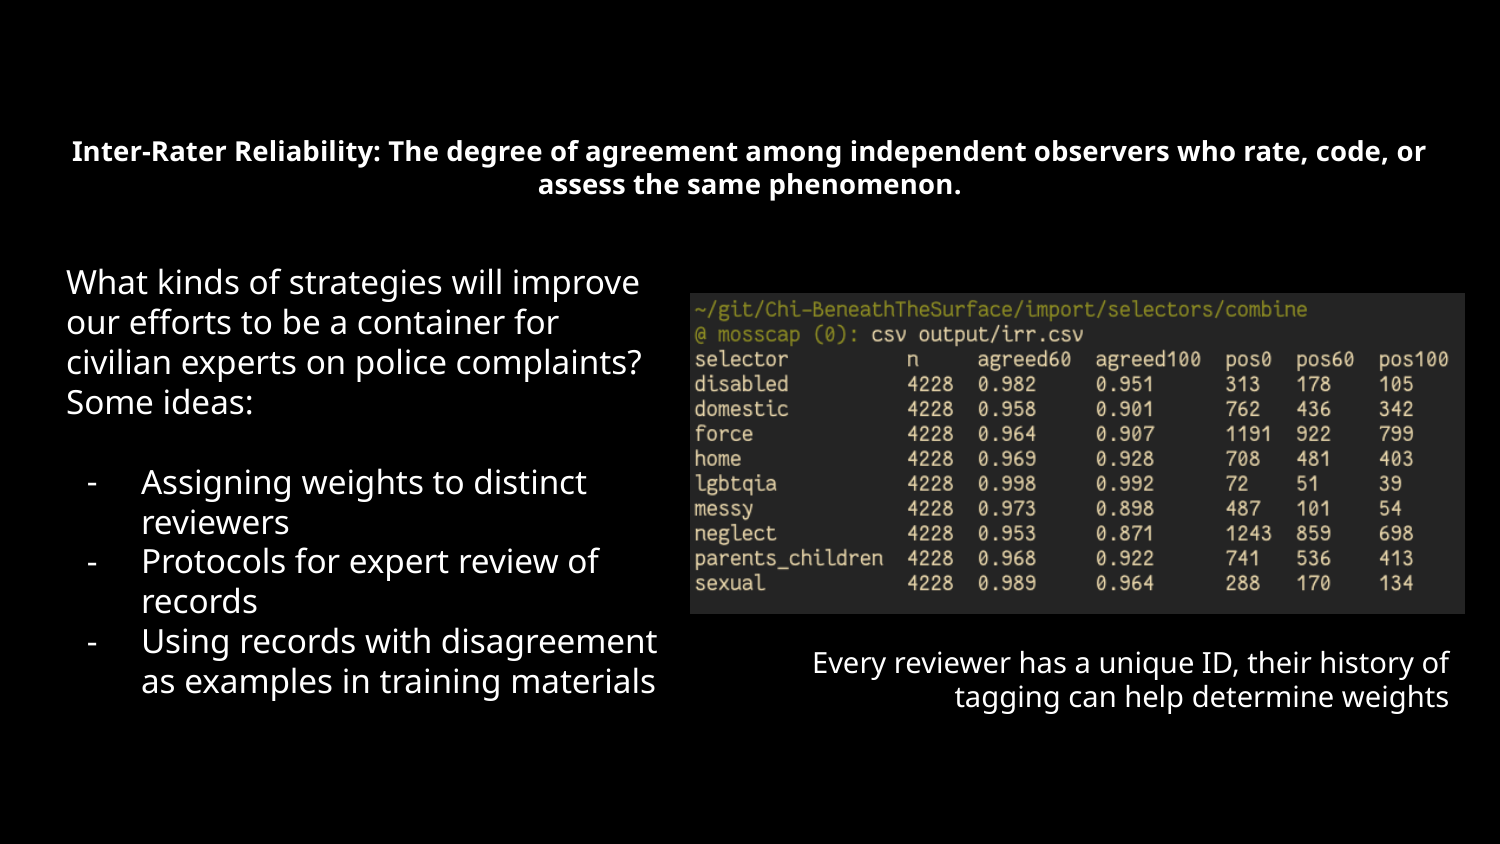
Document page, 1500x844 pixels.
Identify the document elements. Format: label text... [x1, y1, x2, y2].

text_box Every reviewer has a unique ID, their history of tagging can help determine weights [773, 628, 1465, 729]
picture [690, 293, 1465, 614]
text_box What kinds of strategies will improve our efforts to be a container for civilian experts on police complaints? Some ideas: Assigning weights to distinct reviewers Protocols for expert review of records Using records with disagreement as examples in training materials [51, 246, 675, 716]
title Inter-Rater Reliability: The degree of agreement among independent observers who rate, code, or assess the same phenomenon. [51, 49, 1449, 216]
